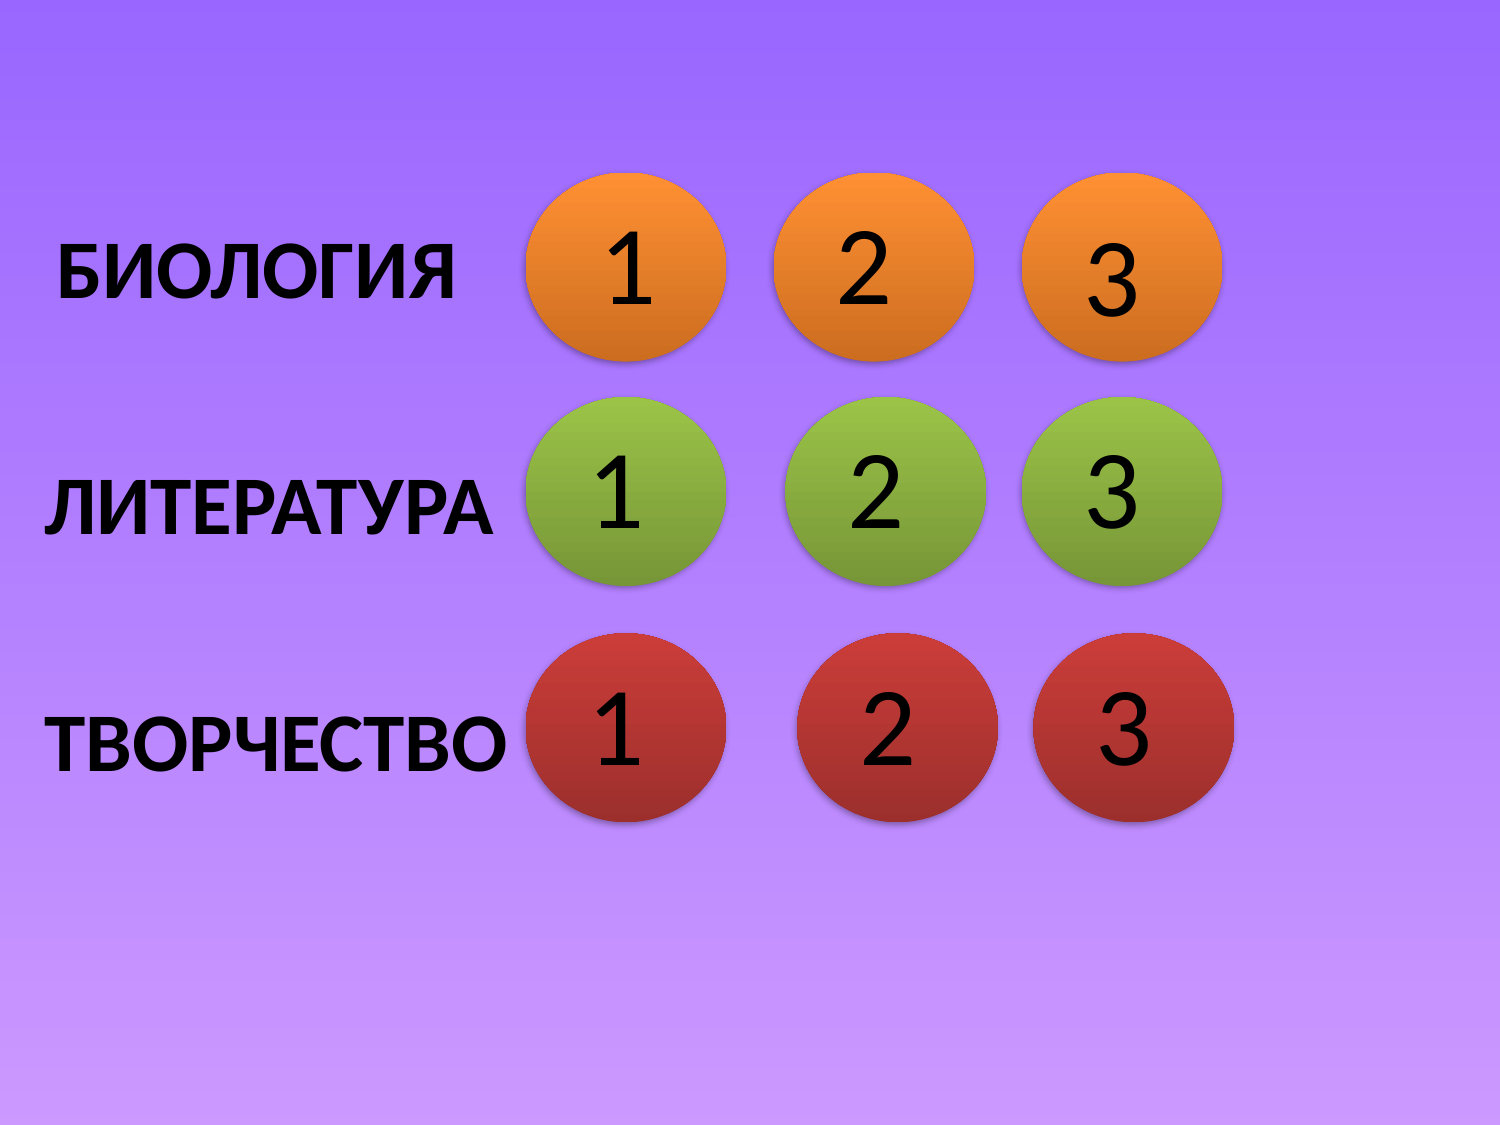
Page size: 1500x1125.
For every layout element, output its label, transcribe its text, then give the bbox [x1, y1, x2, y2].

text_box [785, 396, 987, 587]
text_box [796, 633, 999, 823]
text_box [1021, 396, 1223, 587]
text_box БИОЛОГИЯ [41, 208, 514, 323]
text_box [773, 172, 975, 362]
text_box ЛИТЕРАТУРА [29, 444, 520, 560]
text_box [1021, 172, 1223, 362]
text_box ТВОРЧЕСТВО [29, 680, 520, 796]
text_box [525, 172, 727, 362]
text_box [525, 633, 727, 823]
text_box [1033, 633, 1235, 823]
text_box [525, 396, 727, 587]
